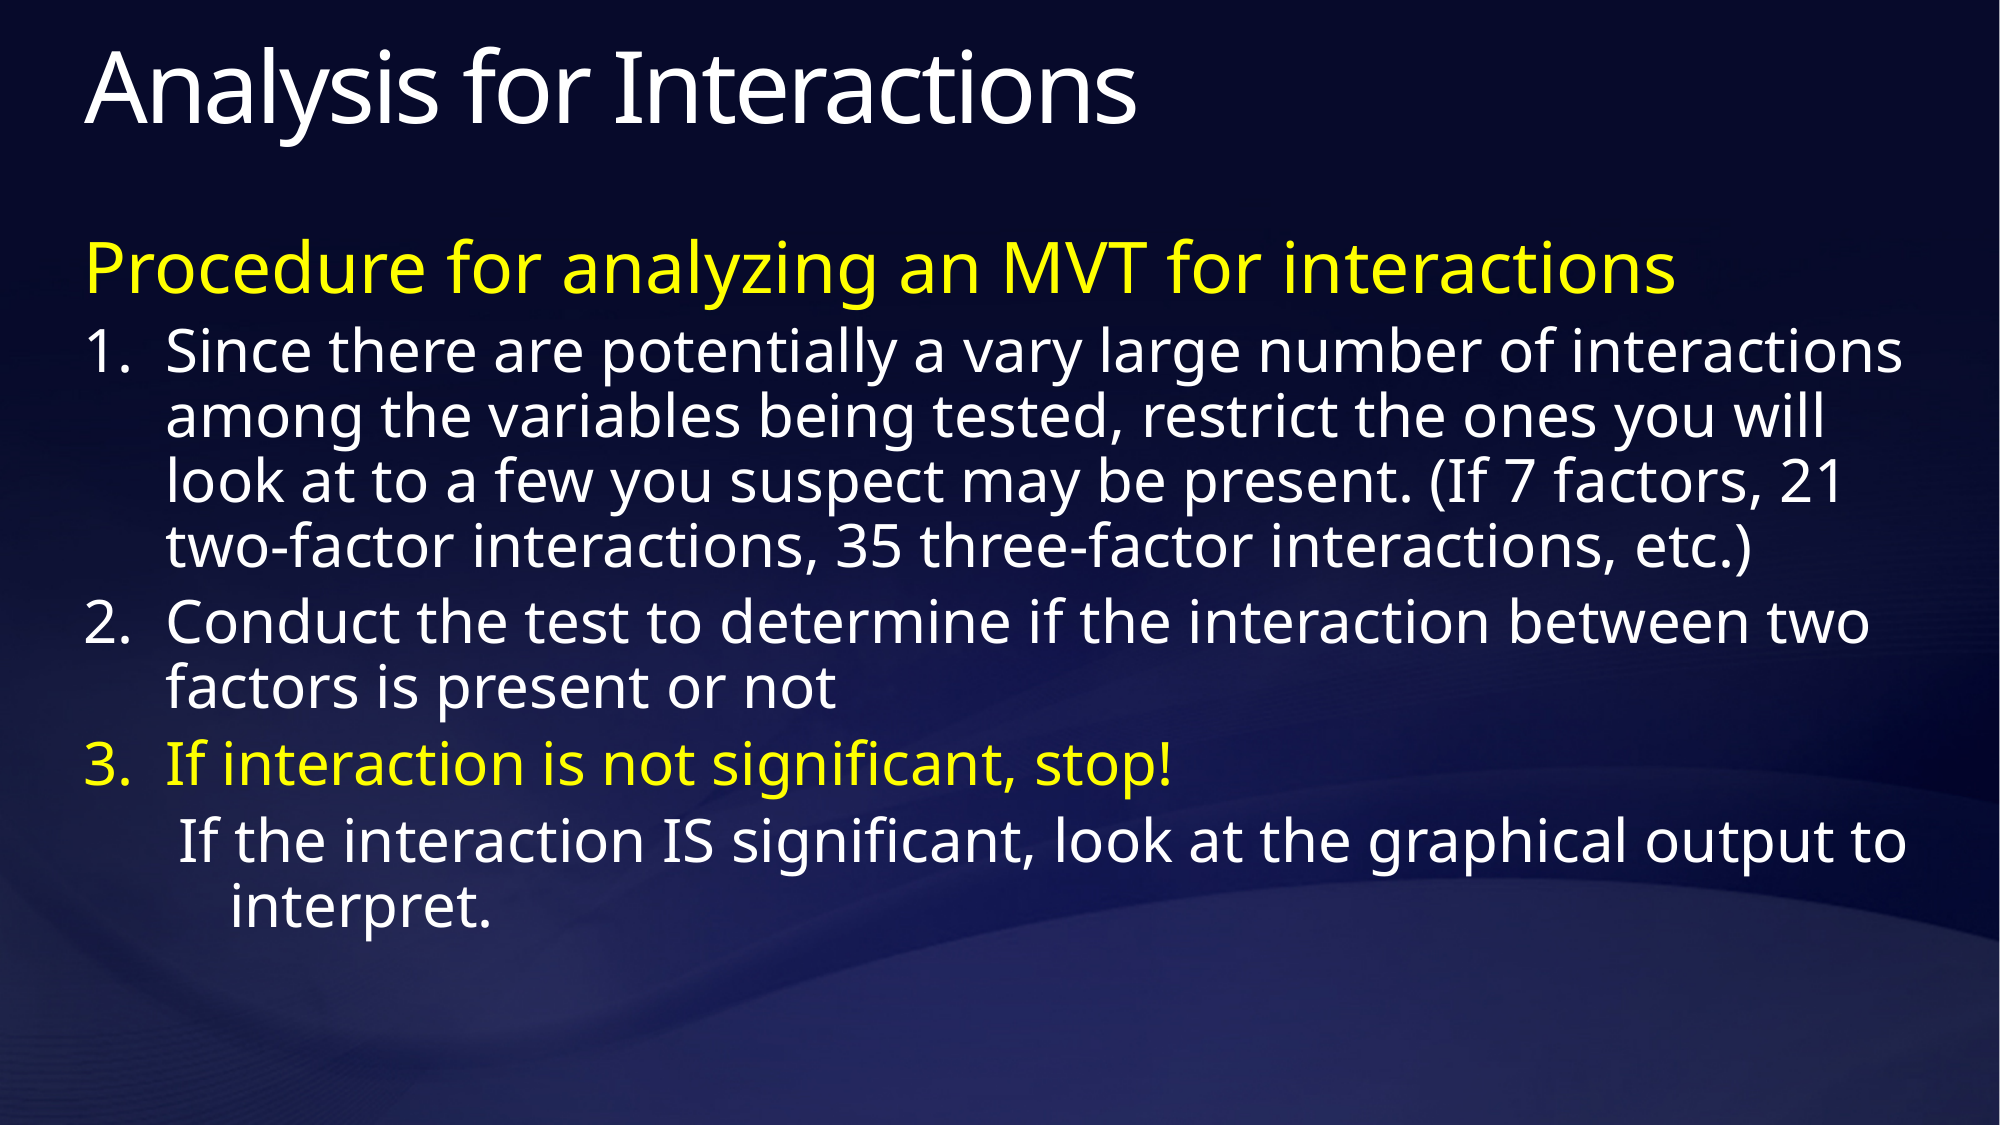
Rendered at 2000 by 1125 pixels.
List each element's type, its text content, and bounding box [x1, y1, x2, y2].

list Procedure for analyzing an MVT for interactions Since there are potentially a vary large number of interactions among the variables being tested, restrict the ones you will look at to a few you suspect may be present. (If 7 factors, 21 two-factor interactions, 35 three-factor interactions, etc.) Conduct the test to determine if the interaction between two factors is present or not If interaction is not significant, stop! If the interaction IS significant, look at the graphical output to interpret. [83, 231, 1917, 991]
picture [0, 0, 2000, 1125]
title Analysis for Interactions [84, 37, 1917, 147]
